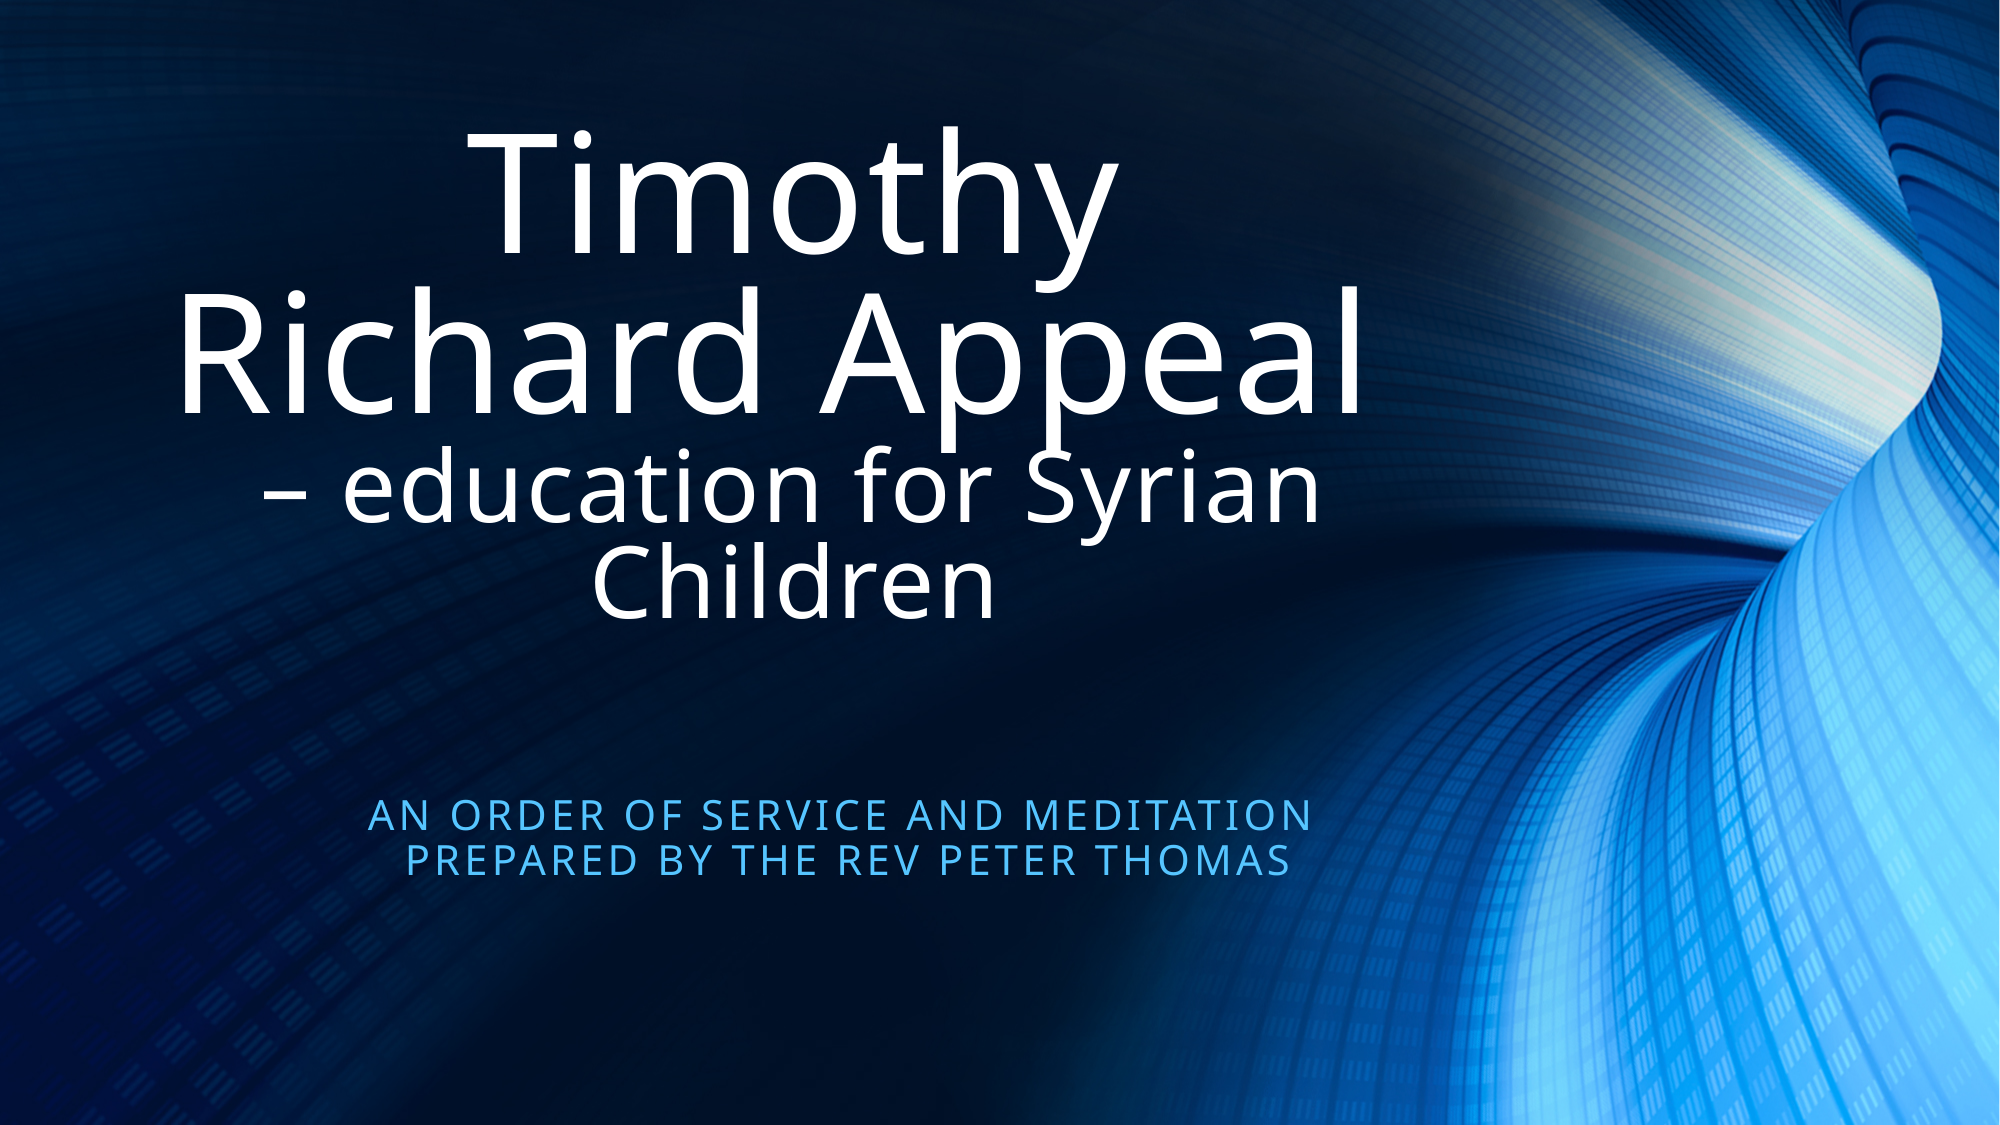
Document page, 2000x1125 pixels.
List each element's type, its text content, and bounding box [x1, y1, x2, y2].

picture [0, 0, 2000, 1125]
title Timothy Richard Appeal – education for Syrian Children [149, 101, 1441, 646]
subtitle An order of service and meditation prepared by the Rev Peter Thomas [172, 786, 1523, 987]
